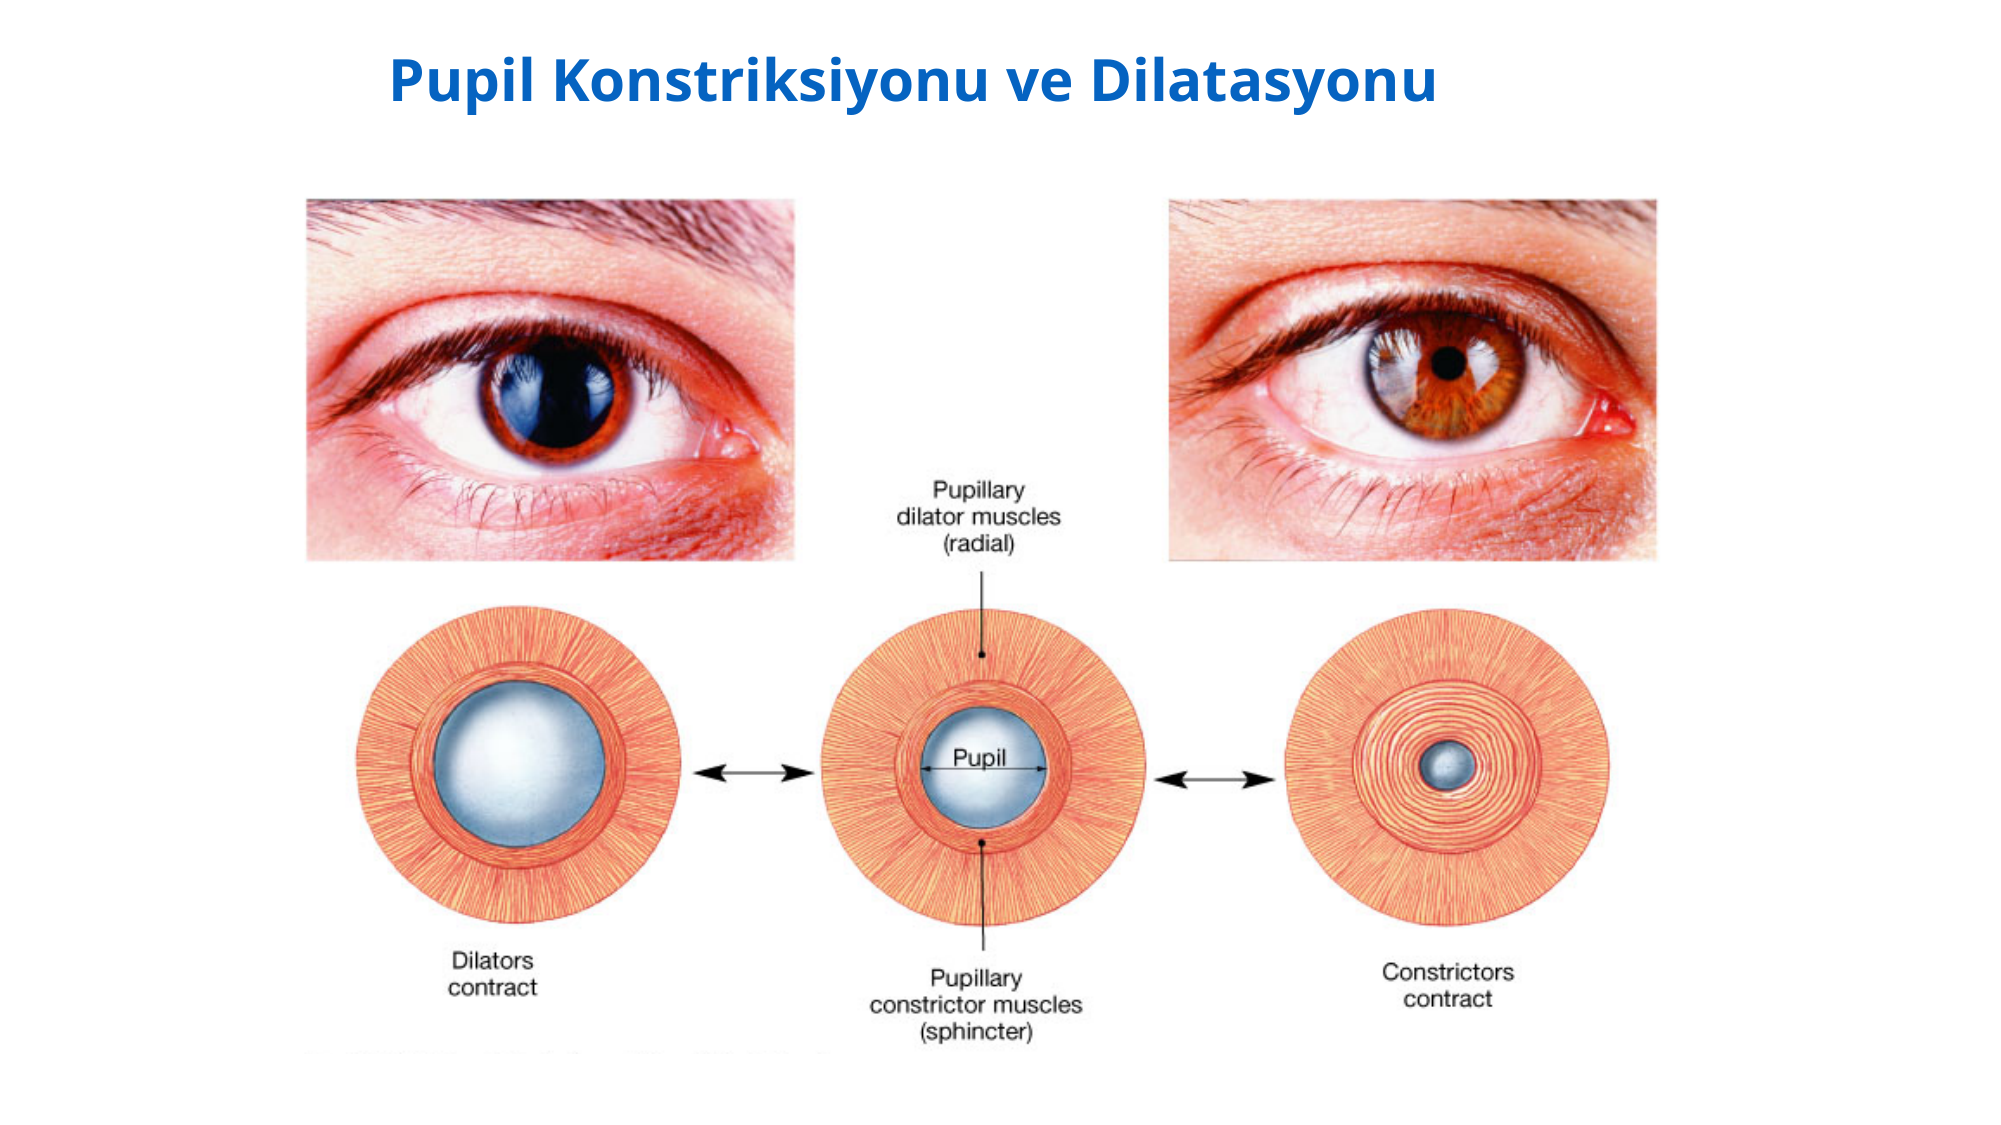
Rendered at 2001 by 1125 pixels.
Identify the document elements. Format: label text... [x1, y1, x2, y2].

picture [291, 184, 1674, 1054]
title Pupil Konstriksiyonu ve Dilatasyonu [373, 0, 1653, 184]
